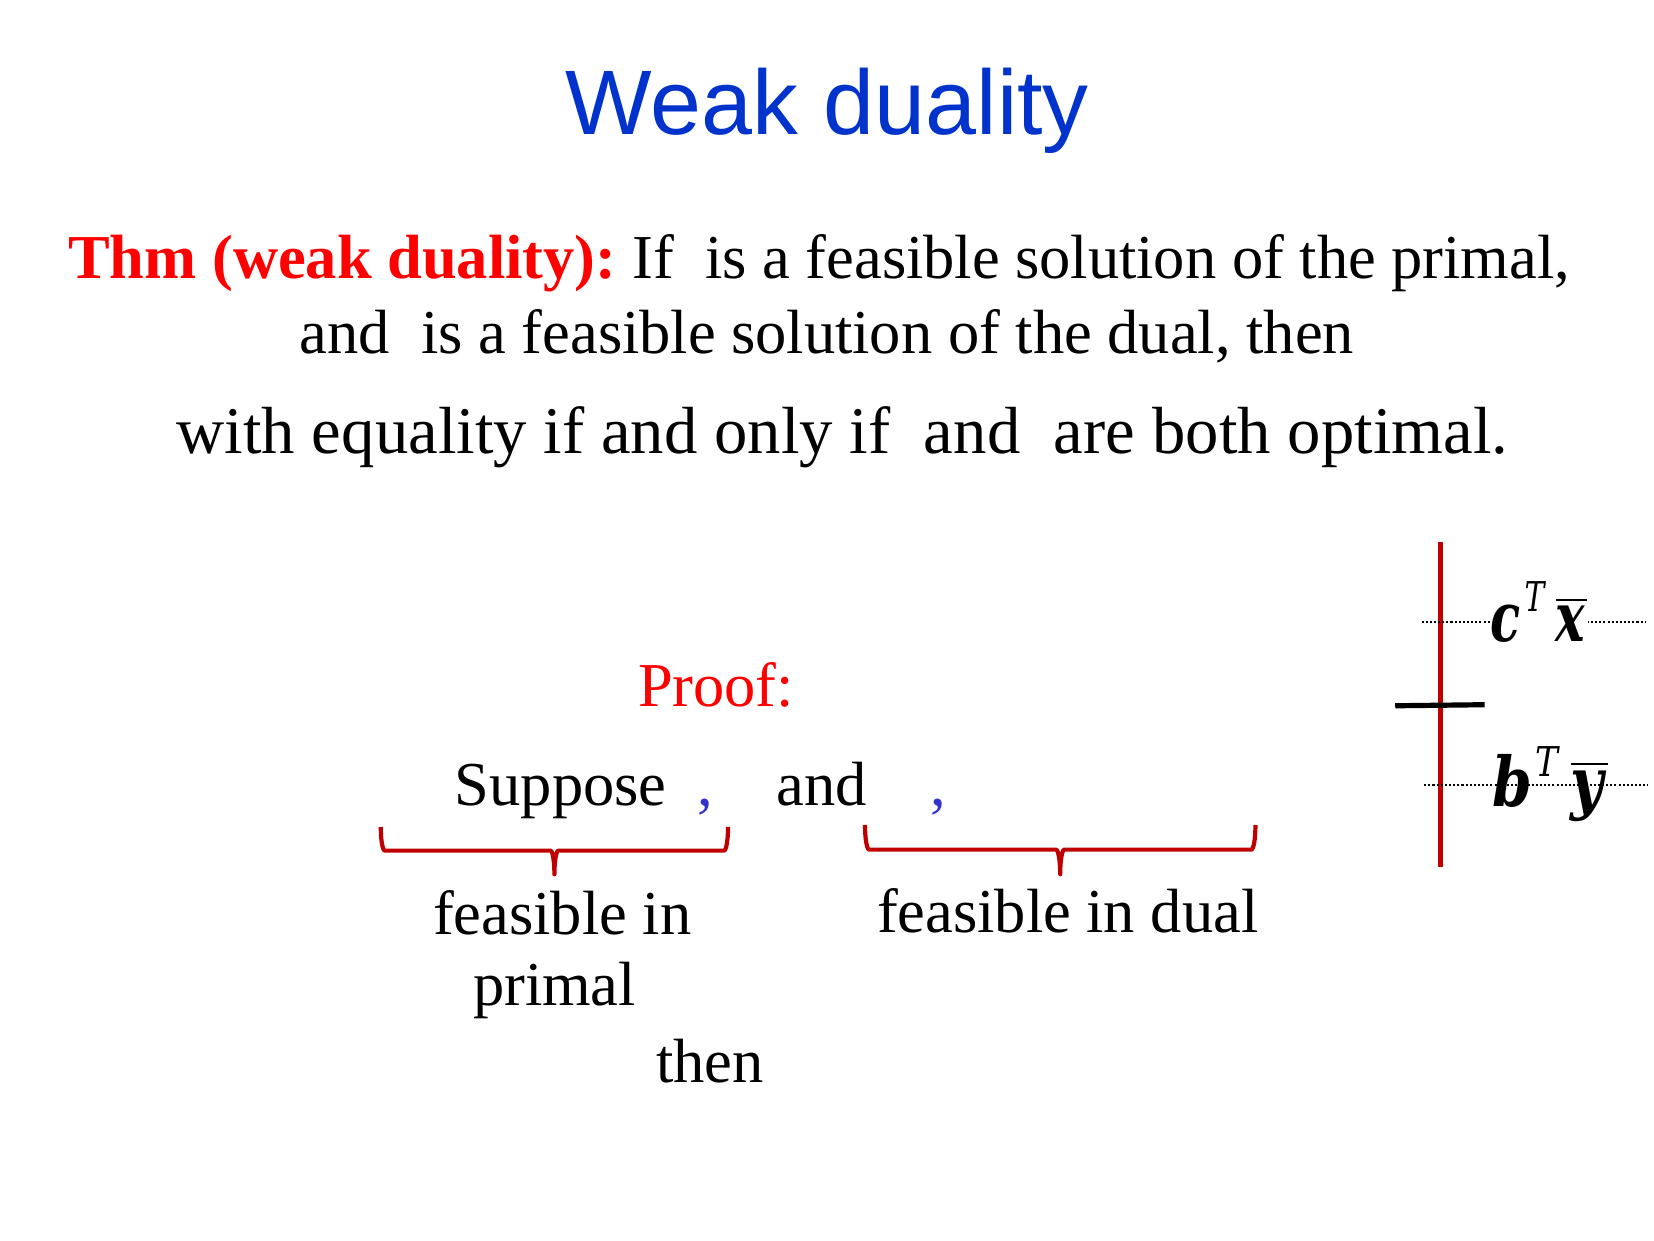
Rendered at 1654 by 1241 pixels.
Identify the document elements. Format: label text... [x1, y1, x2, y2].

text_box Weak duality [0, 53, 1654, 156]
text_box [0, 641, 1435, 1107]
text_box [1394, 542, 1648, 868]
